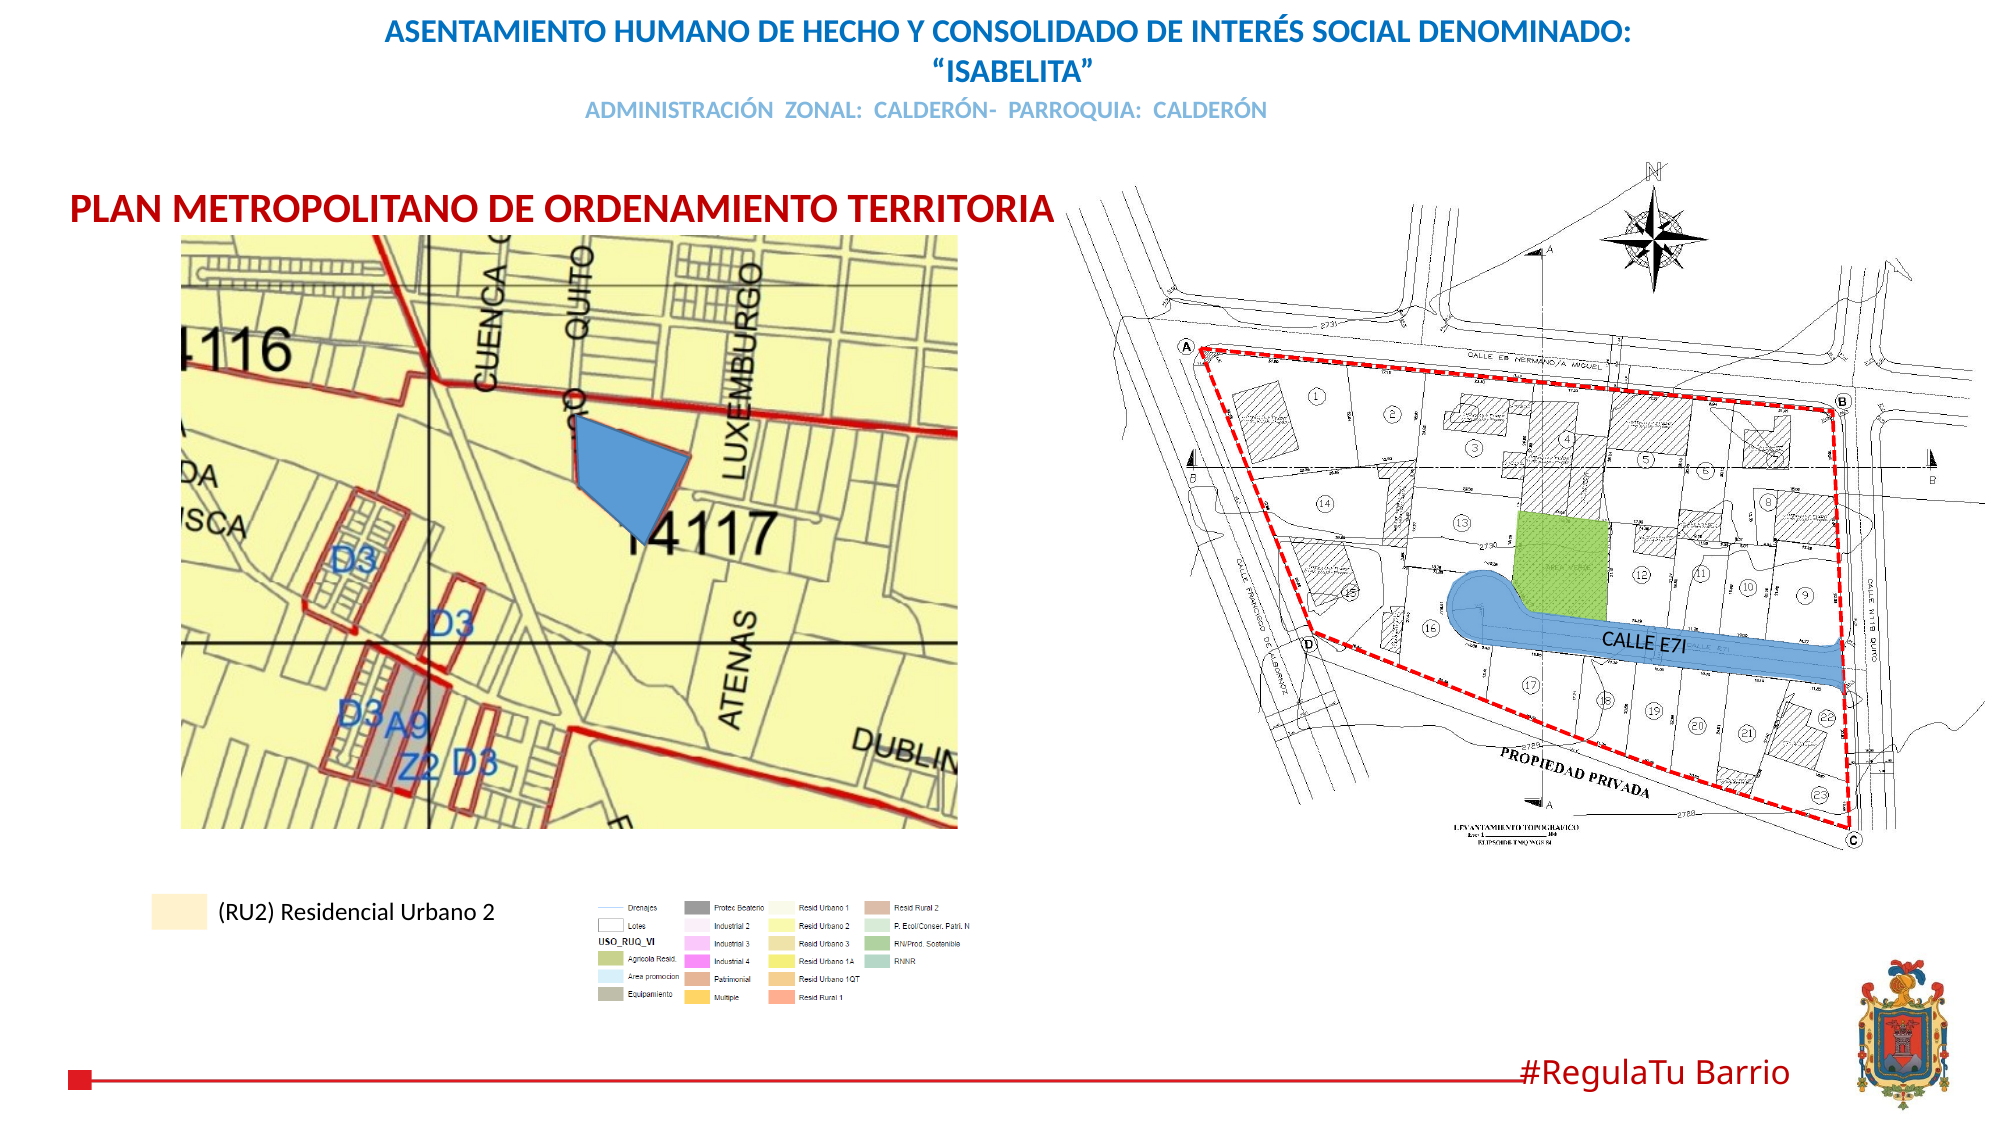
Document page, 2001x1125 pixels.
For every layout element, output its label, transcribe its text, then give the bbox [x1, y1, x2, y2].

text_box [592, 893, 973, 947]
picture [181, 235, 958, 829]
text_box [151, 893, 203, 931]
text_box ADMINISTRACIÓN ZONAL: CALDERÓN- PARROQUIA: CALDERÓN [476, 97, 1377, 131]
text_box ASENTAMIENTO HUMANO DE HECHO Y CONSOLIDADO DE INTERÉS SOCIAL DENOMINADO: “ISABELITA” [126, 1, 1900, 97]
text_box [67, 947, 1978, 1125]
text_box PLAN METROPOLITANO DE ORDENAMIENTO TERRITORIAL/ POMT [54, 173, 1054, 239]
text_box (RU2) Residencial Urbano 2 [203, 887, 541, 947]
picture [1054, 135, 1985, 879]
